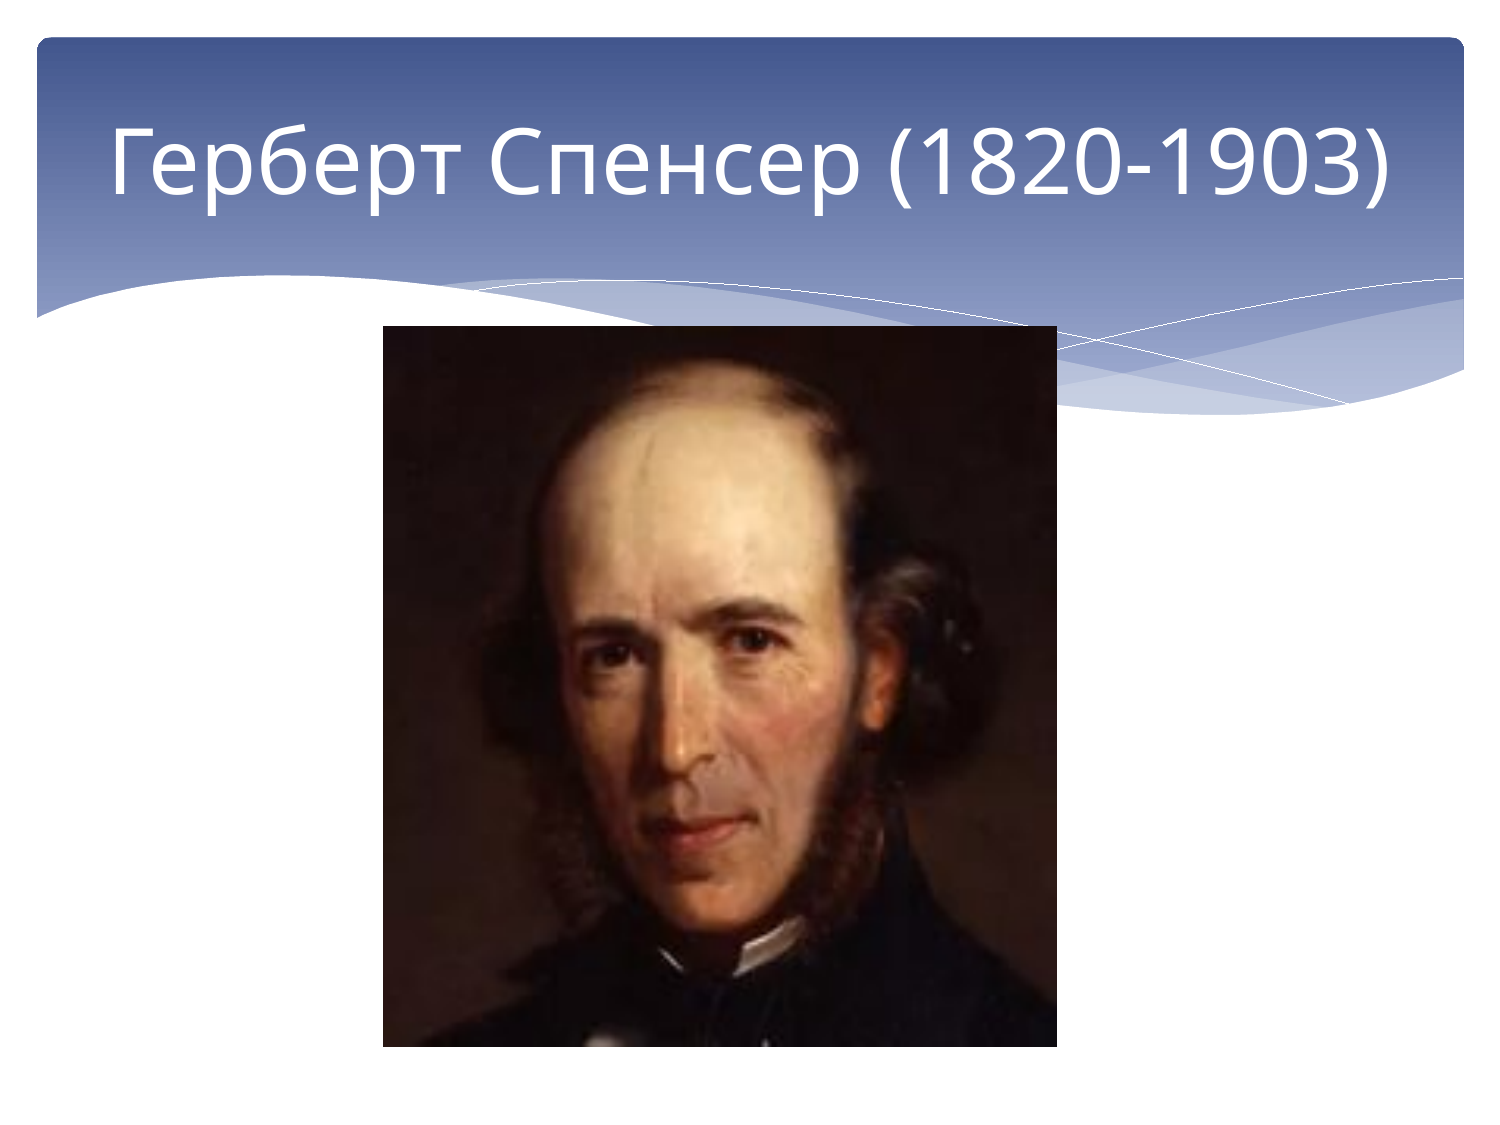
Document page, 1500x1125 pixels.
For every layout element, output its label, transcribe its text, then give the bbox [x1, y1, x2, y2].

picture [383, 325, 1058, 1048]
title Герберт Спенсер (1820-1903) [74, 55, 1426, 262]
